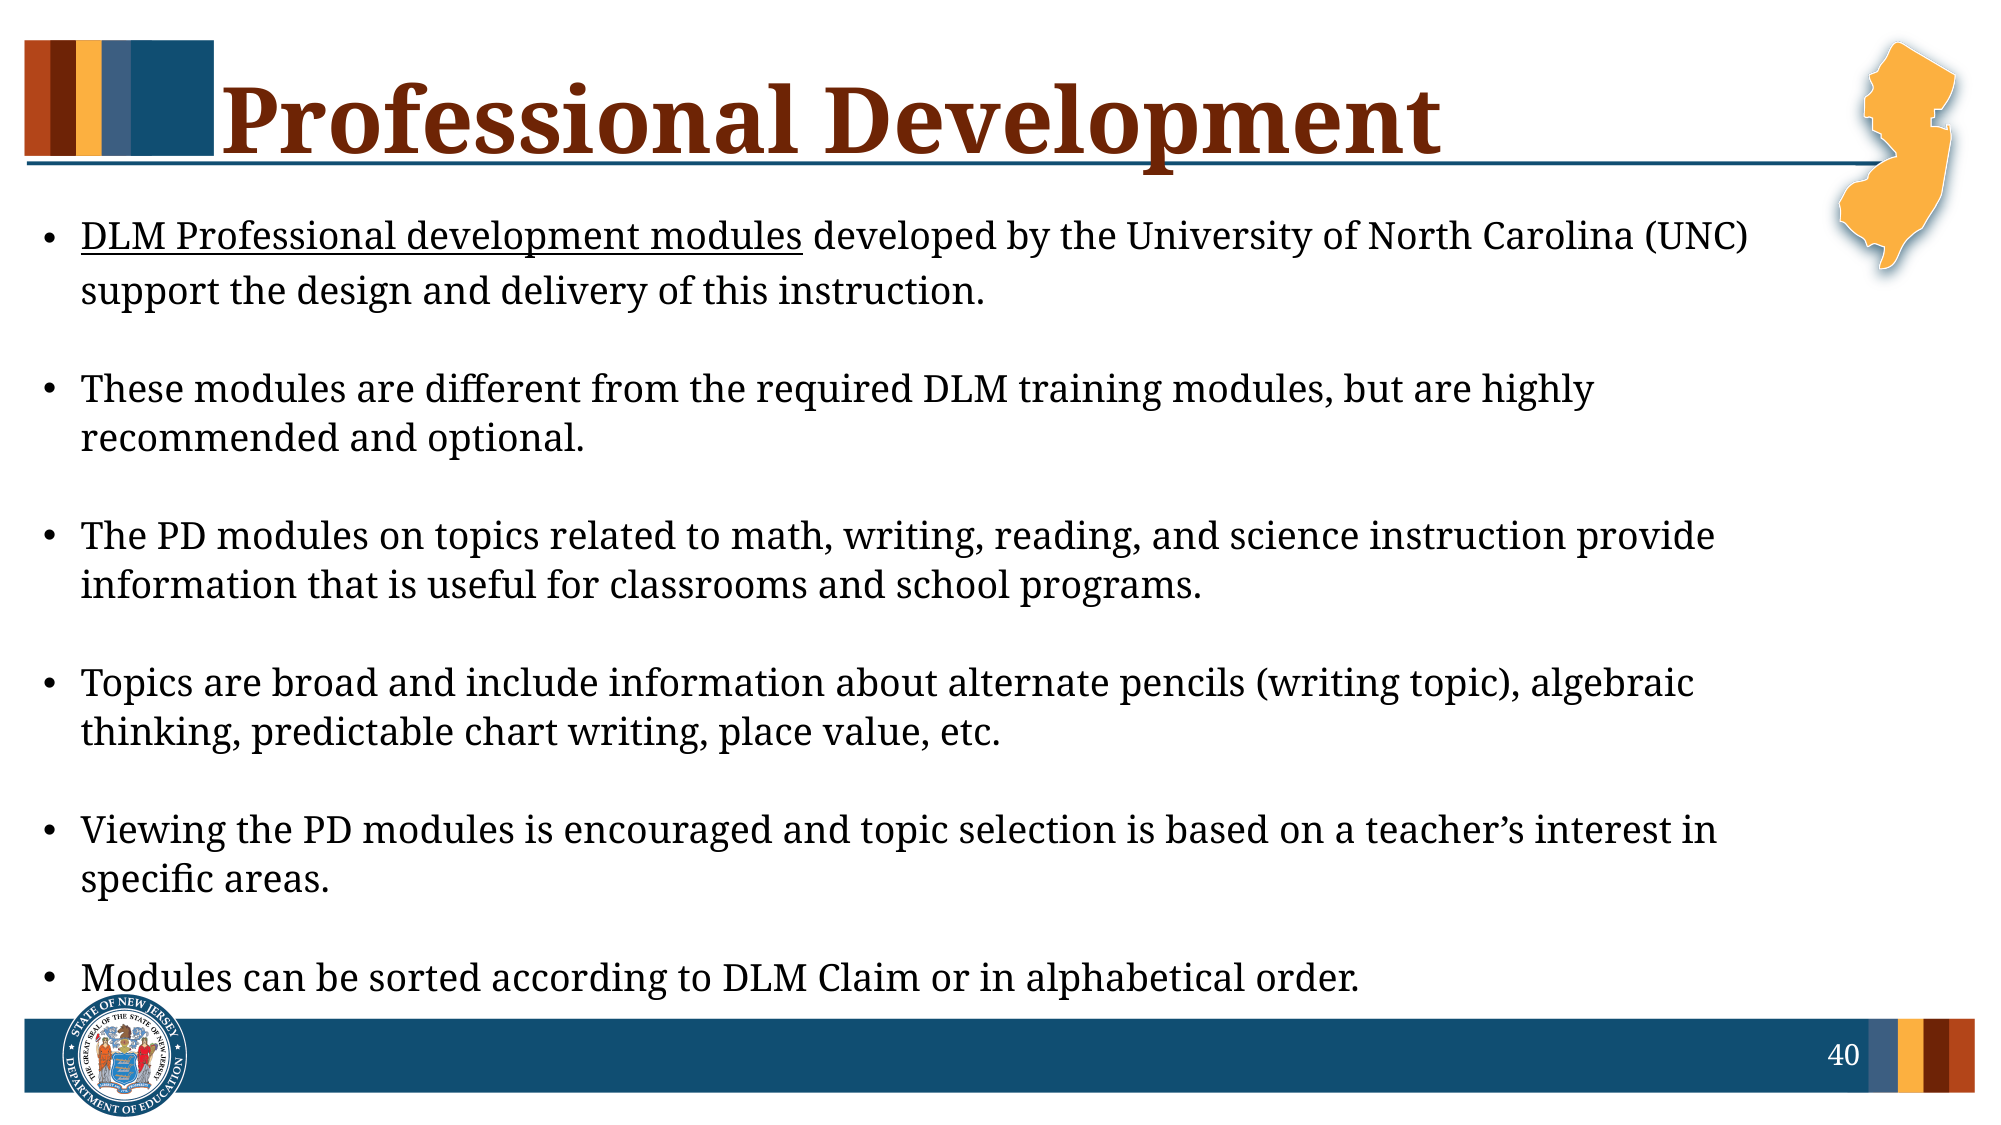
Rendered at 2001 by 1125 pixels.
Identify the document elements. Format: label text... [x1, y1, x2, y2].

picture [24, 992, 1975, 1119]
picture [24, 26, 1976, 295]
slide_number 40 [1425, 1026, 1876, 1087]
list DLM Professional development modules developed by the University of North Carolina (UNC) support the design and delivery of this instruction. These modules are different from the required DLM training modules, but are highly recommended and optional. The PD modules on topics related to math, writing, reading, and science instruction provide information that is useful for classrooms and school programs. Topics are broad and include information about alternate pencils (writing topic), algebraic thinking, predictable chart writing, place value, etc. Viewing the PD modules is encouraged and topic selection is based on a teacher’s interest in specific areas. Modules can be sorted according to DLM Claim or in alphabetical order. [28, 200, 1972, 989]
title Professional Development [206, 62, 1863, 185]
